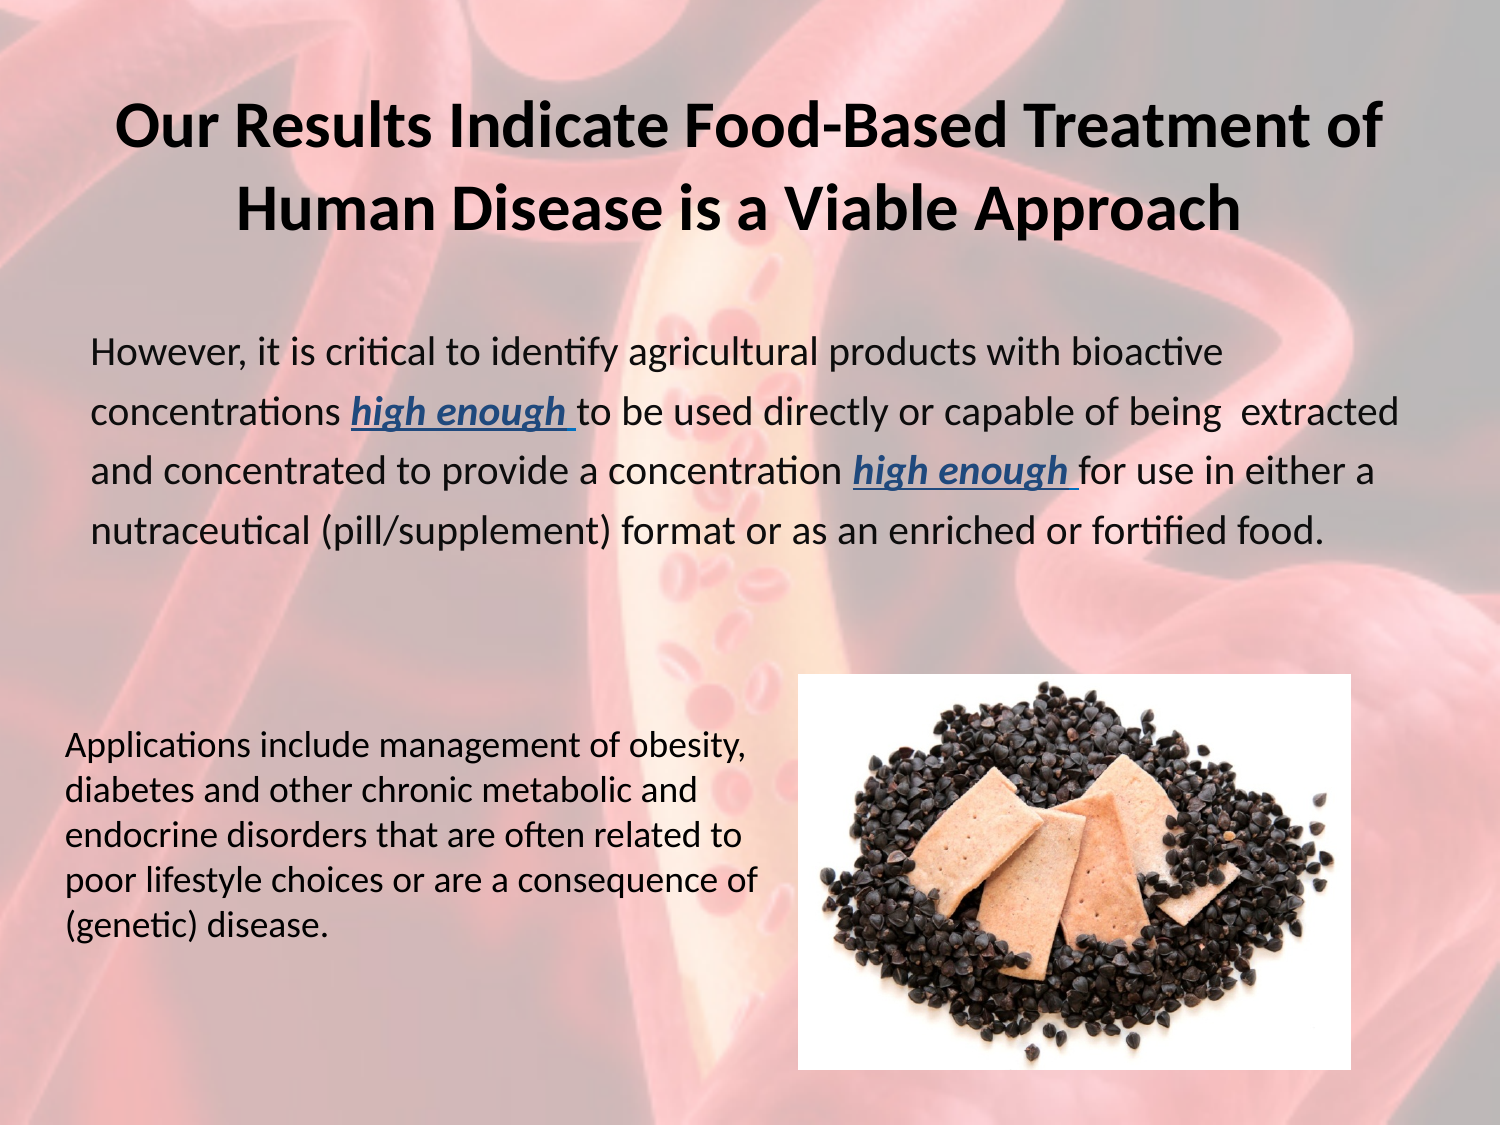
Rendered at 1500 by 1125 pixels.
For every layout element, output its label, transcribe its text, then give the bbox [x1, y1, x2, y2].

list However, it is critical to identify agricultural products with bioactive concentrations high enough to be used directly or capable of being extracted and concentrated to provide a concentration high enough for use in either a nutraceutical (pill/supplement) format or as an enriched or fortified food. [24, 275, 1425, 650]
text_box Applications include management of obesity, diabetes and other chronic metabolic and endocrine disorders that are often related to poor lifestyle choices or are a consequence of (genetic) disease. [50, 712, 775, 953]
title Our Results Indicate Food-Based Treatment of Human Disease is a Viable Approach [75, 45, 1425, 275]
picture [0, 0, 1500, 1125]
